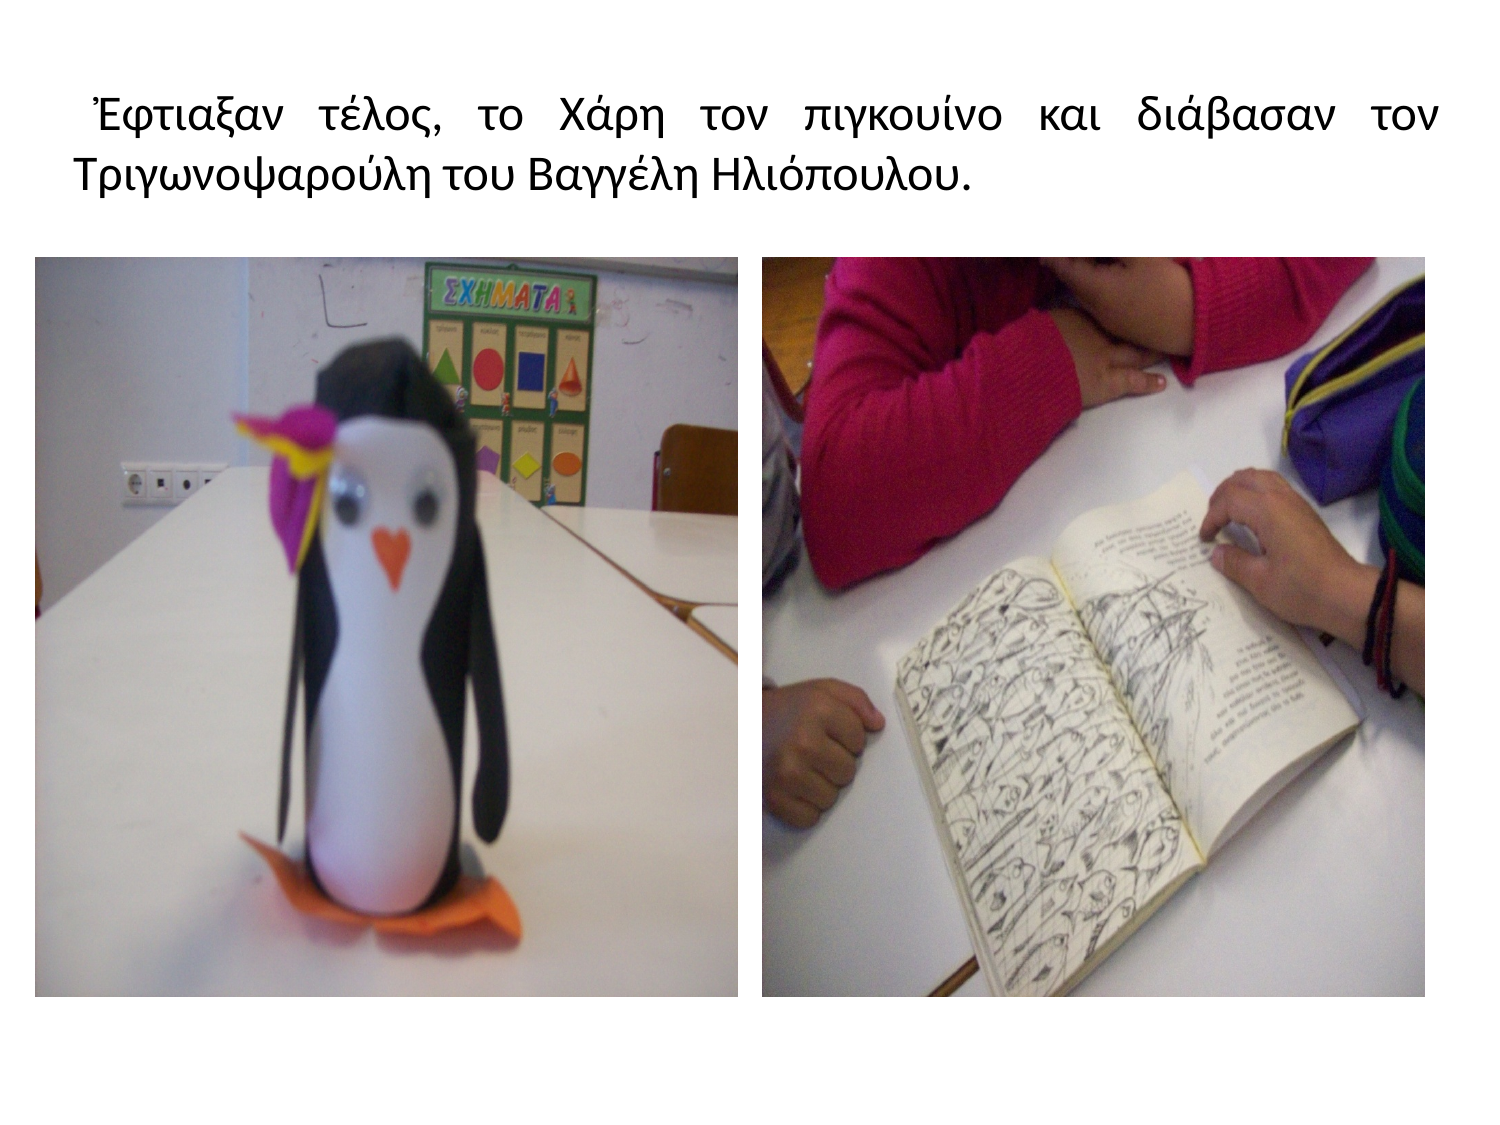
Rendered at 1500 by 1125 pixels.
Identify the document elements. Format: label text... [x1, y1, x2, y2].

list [34, 257, 738, 997]
title Ἐφτιαξαν τέλος, το Χάρη τον πιγκουίνο και διάβασαν τον Τριγωνοψαρούλη του Βαγγέλη Ηλιόπουλου. [46, 46, 1456, 235]
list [762, 257, 1426, 997]
